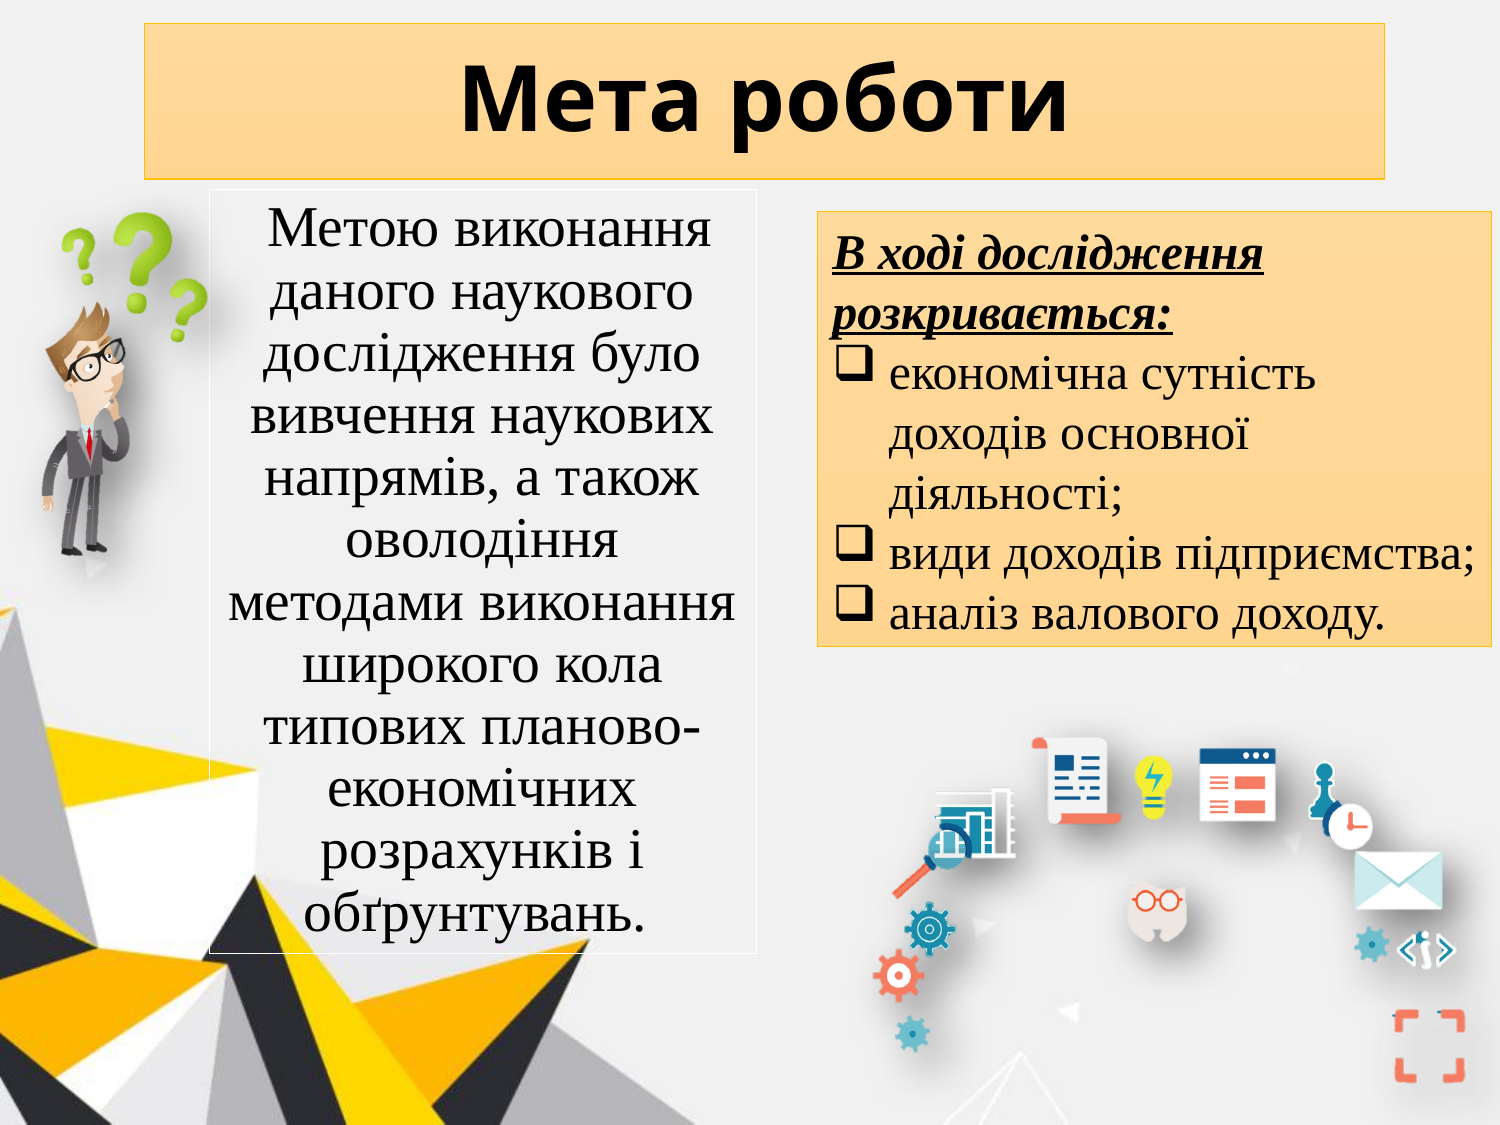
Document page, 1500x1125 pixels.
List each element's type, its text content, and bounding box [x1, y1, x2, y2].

list Метою виконання даного наукового дослідження було вивчення наукових напрямів, а також оволодіння методами виконання широкого кола типових планово-економічних розрахунків і обґрунтувань. [209, 189, 757, 954]
title Мета роботи [144, 23, 1385, 180]
text_box В ході дослідження розкривається: економічна сутність доходів основної діяльності; види доходів підприємства; аналіз валового доходу. [817, 211, 1492, 647]
picture [0, 0, 1500, 1125]
